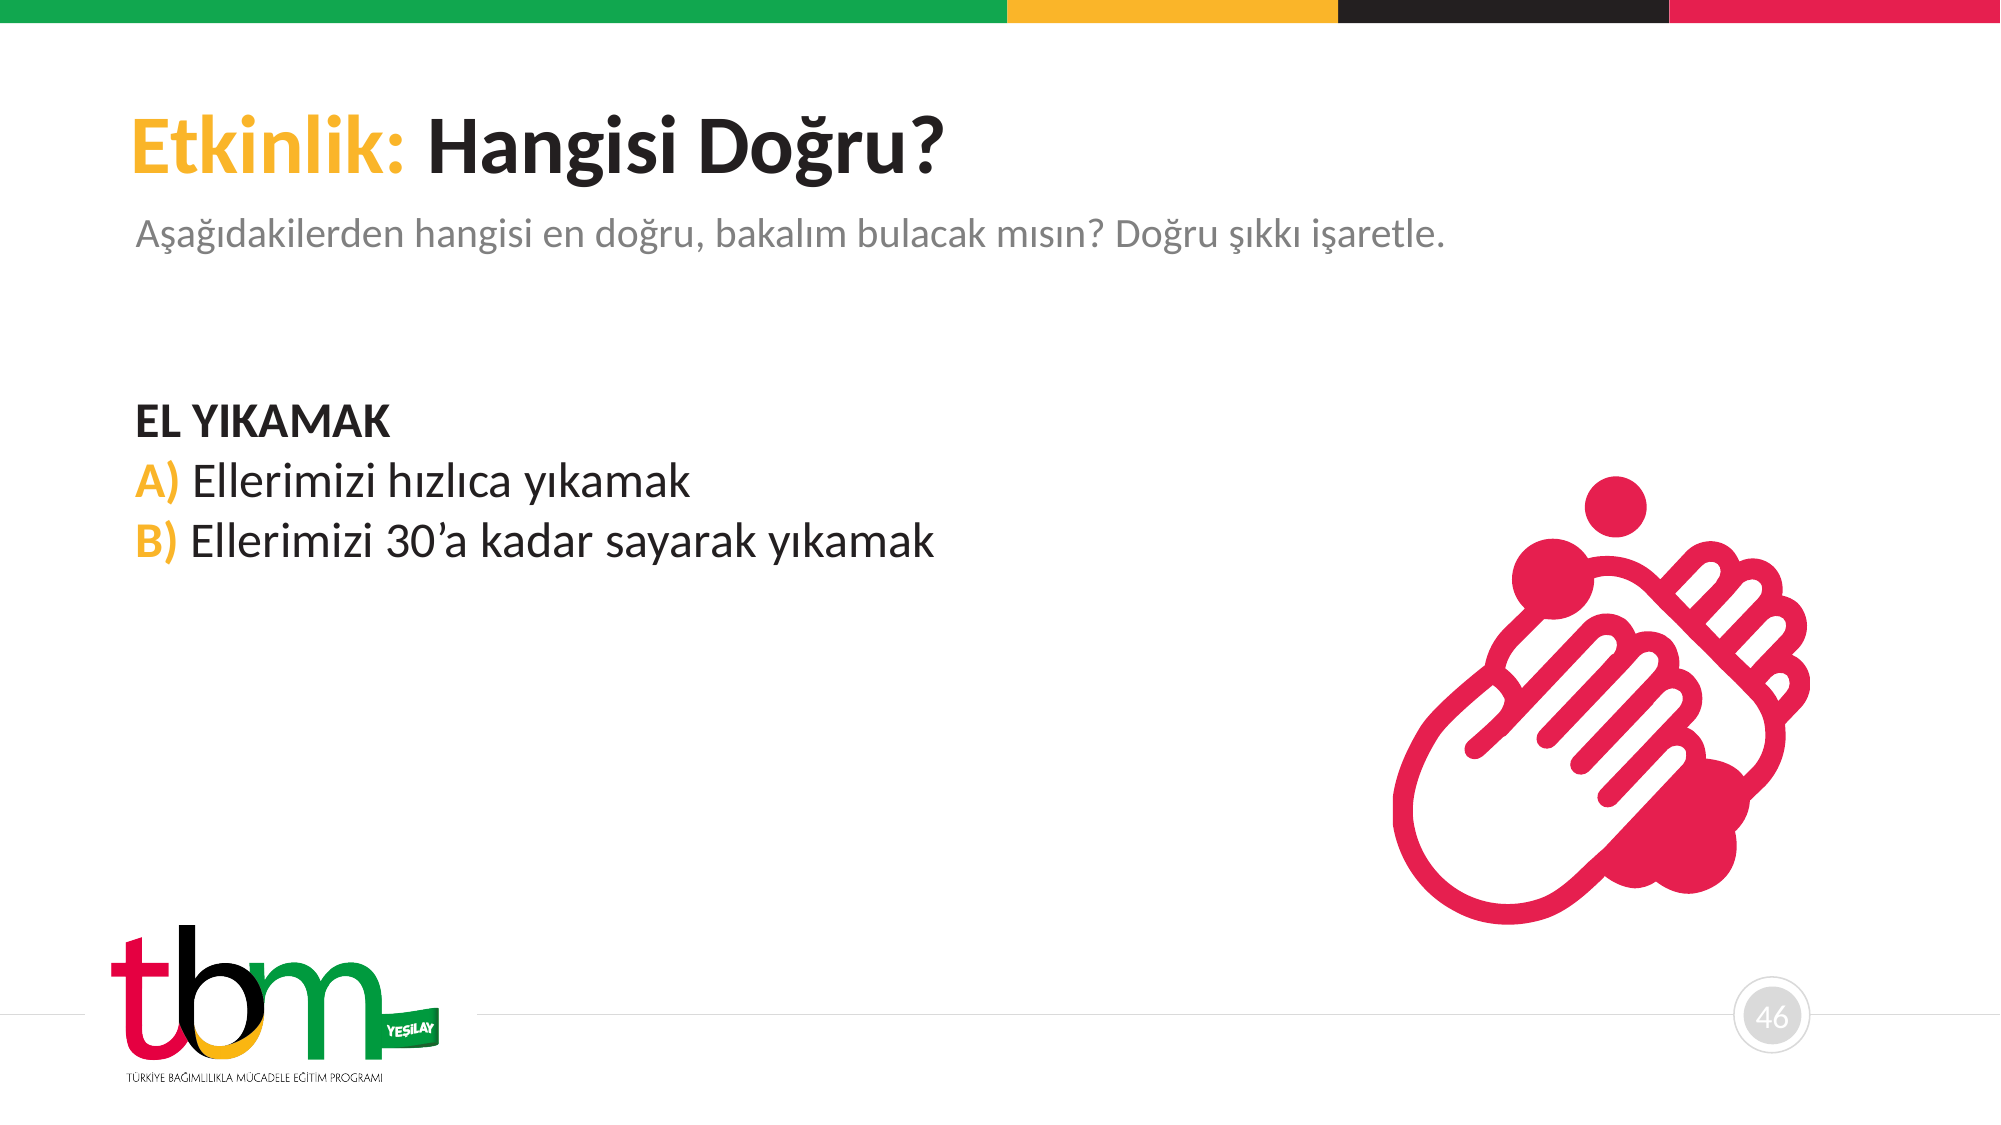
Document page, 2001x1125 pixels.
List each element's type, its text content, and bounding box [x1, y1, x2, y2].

text_box [1670, 0, 2000, 24]
text_box [0, 0, 1006, 24]
text_box EL YIKAMAK A) Ellerimizi hızlıca yıkamak B) Ellerimizi 30’a kadar sayarak yıkamak [120, 380, 1020, 575]
text_box [1006, 0, 1339, 24]
text_box [1339, 0, 1670, 24]
text_box Aşağıdakilerden hangisi en doğru, bakalım bulacak mısın? Doğru şıkkı işaretle. [120, 198, 1498, 264]
text_box Etkinlik: Hangisi Doğru? [115, 82, 963, 198]
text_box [0, 925, 2000, 1082]
picture [1392, 476, 1810, 926]
